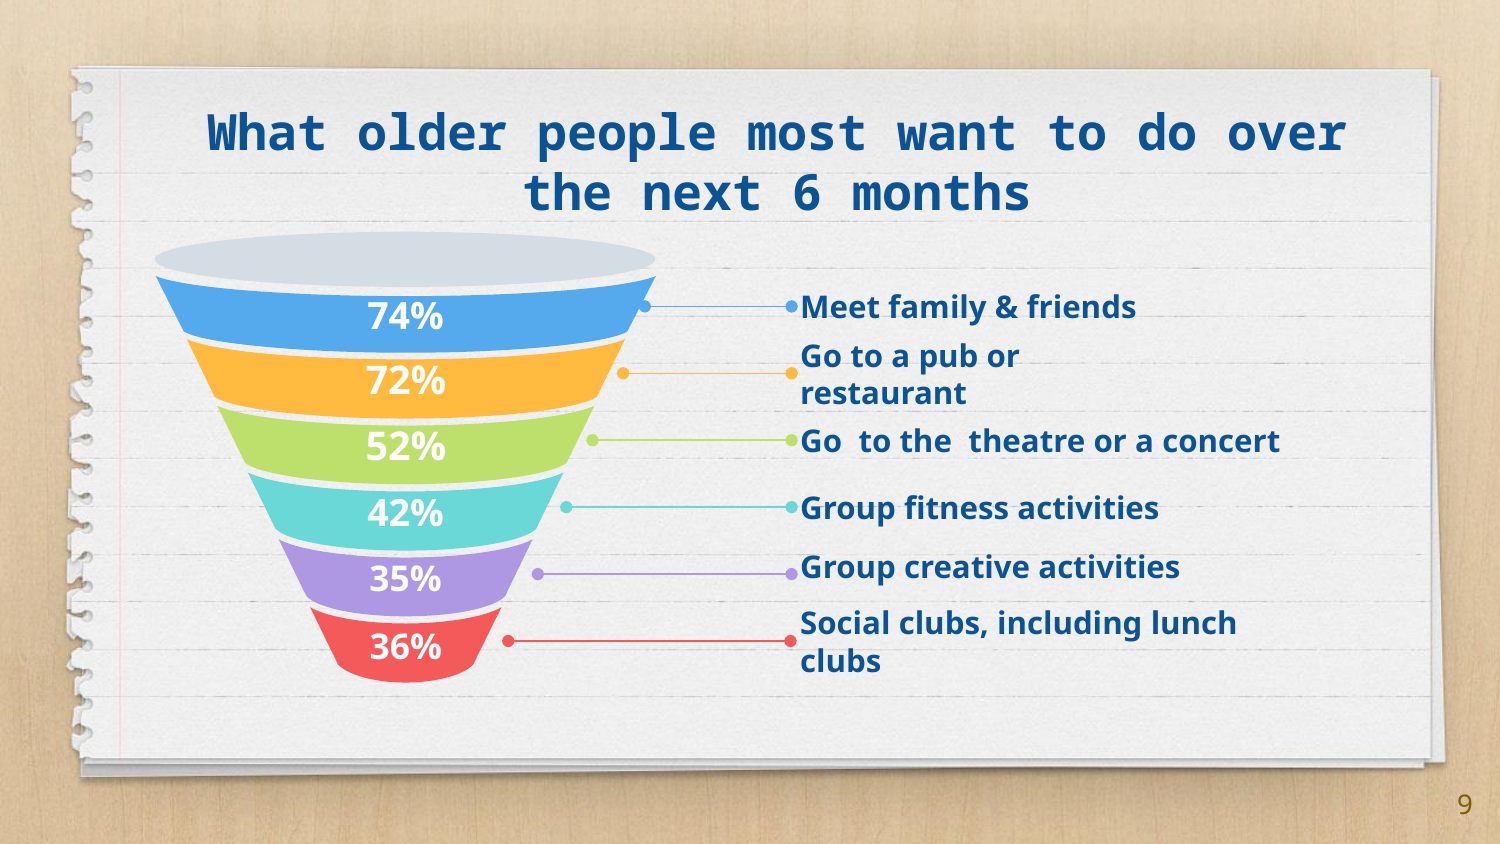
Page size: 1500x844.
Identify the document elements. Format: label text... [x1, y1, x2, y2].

slide_number 9 [1429, 767, 1500, 844]
text_box Group fitness activities [800, 483, 1188, 531]
text_box Meet family & friends [800, 282, 1188, 331]
text_box Go to a pub or restaurant [800, 349, 1188, 398]
picture [0, 0, 1500, 844]
text_box Go to the theatre or a concert [800, 416, 1341, 465]
text_box Social clubs, including lunch clubs [800, 617, 1325, 665]
text_box Group creative activities [800, 555, 1188, 603]
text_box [154, 231, 657, 683]
title What older people most want to do over the next 6 months [142, 147, 1413, 236]
